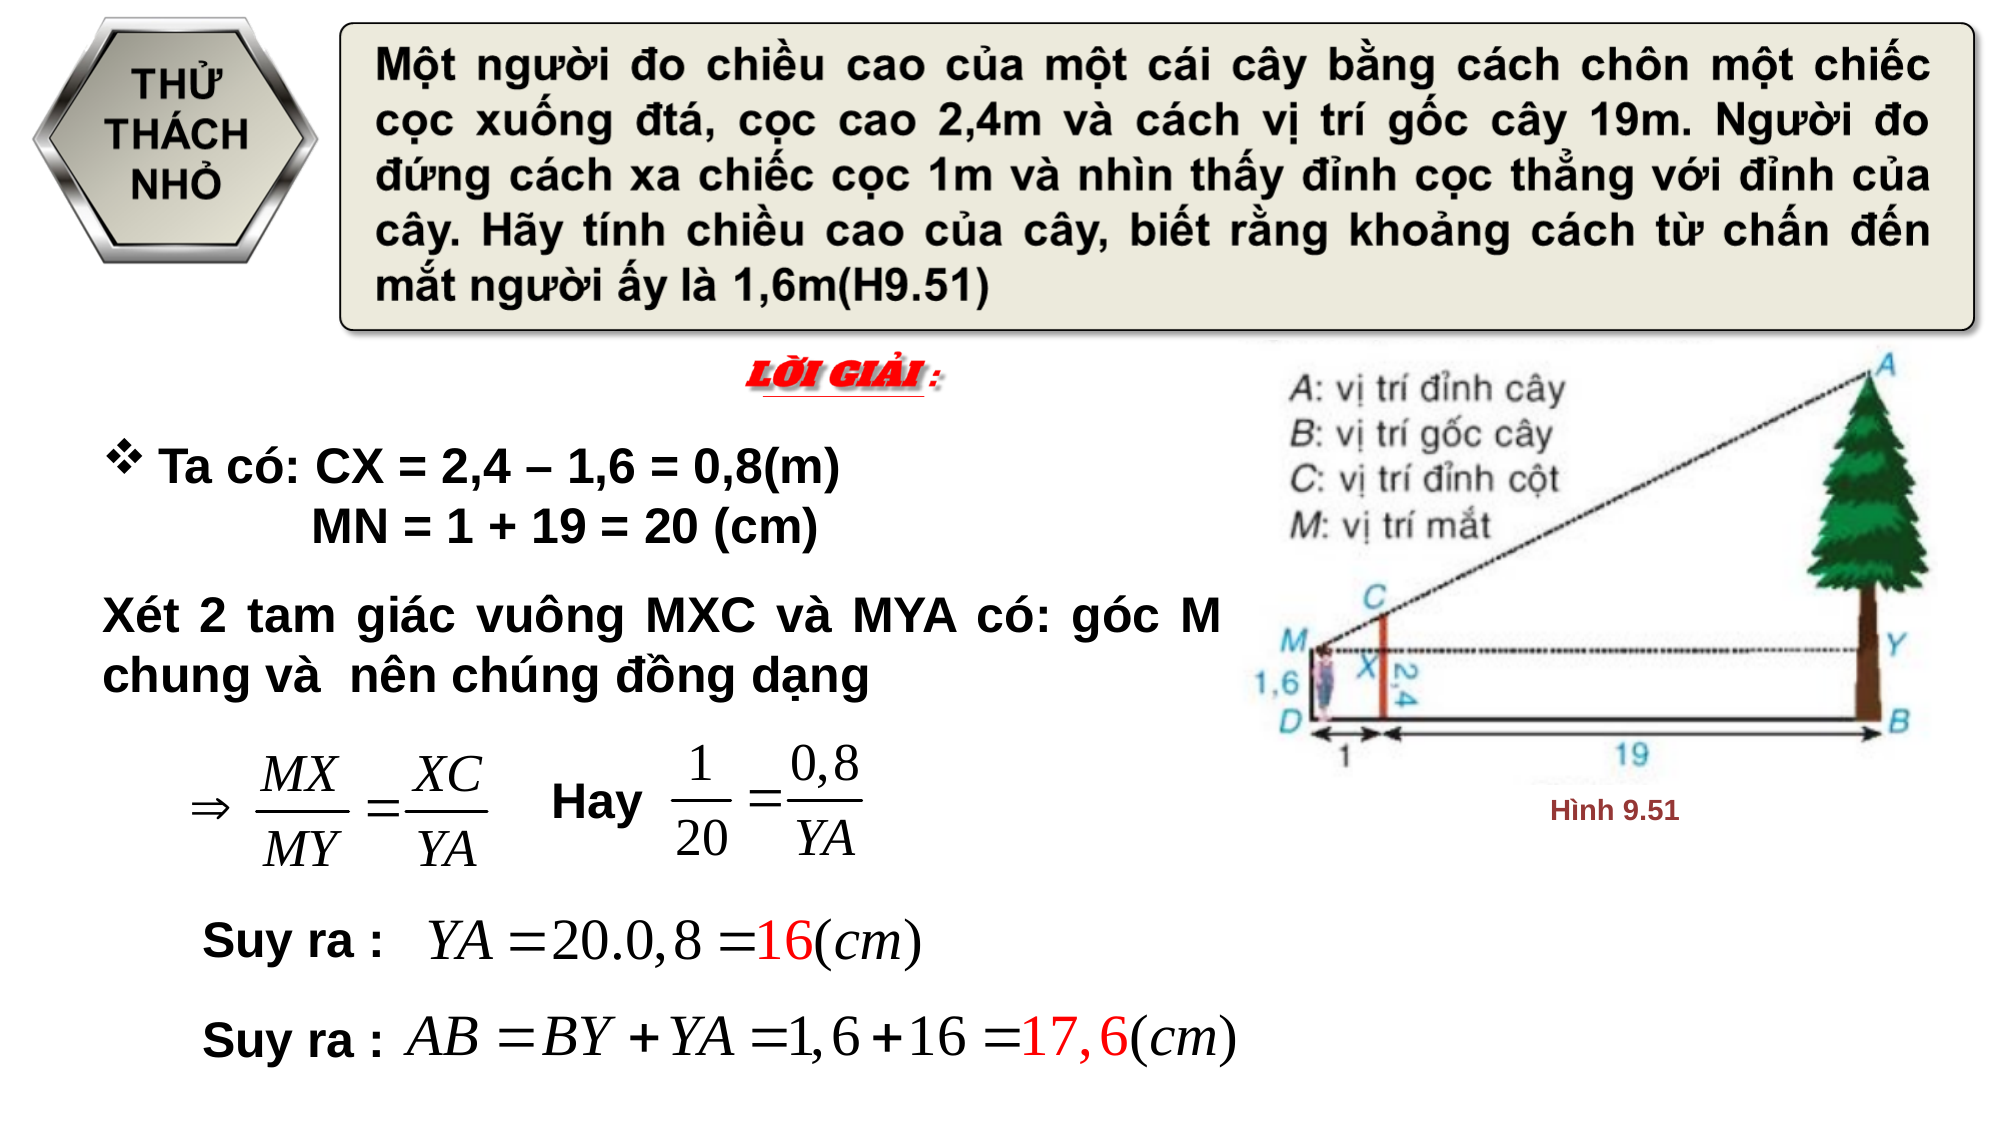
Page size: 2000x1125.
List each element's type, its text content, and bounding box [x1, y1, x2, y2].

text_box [419, 905, 934, 985]
text_box Suy ra : [187, 899, 439, 975]
text_box Ta có: CX = 2,4 – 1,6 = 0,8(m) MN = 1 + 19 = 20 (cm) [87, 425, 1231, 561]
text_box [183, 740, 498, 879]
picture [27, 12, 1988, 345]
text_box Suy ra : [187, 999, 393, 1075]
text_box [1236, 355, 1938, 835]
picture [738, 346, 948, 397]
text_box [392, 1000, 1252, 1080]
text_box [536, 729, 874, 868]
